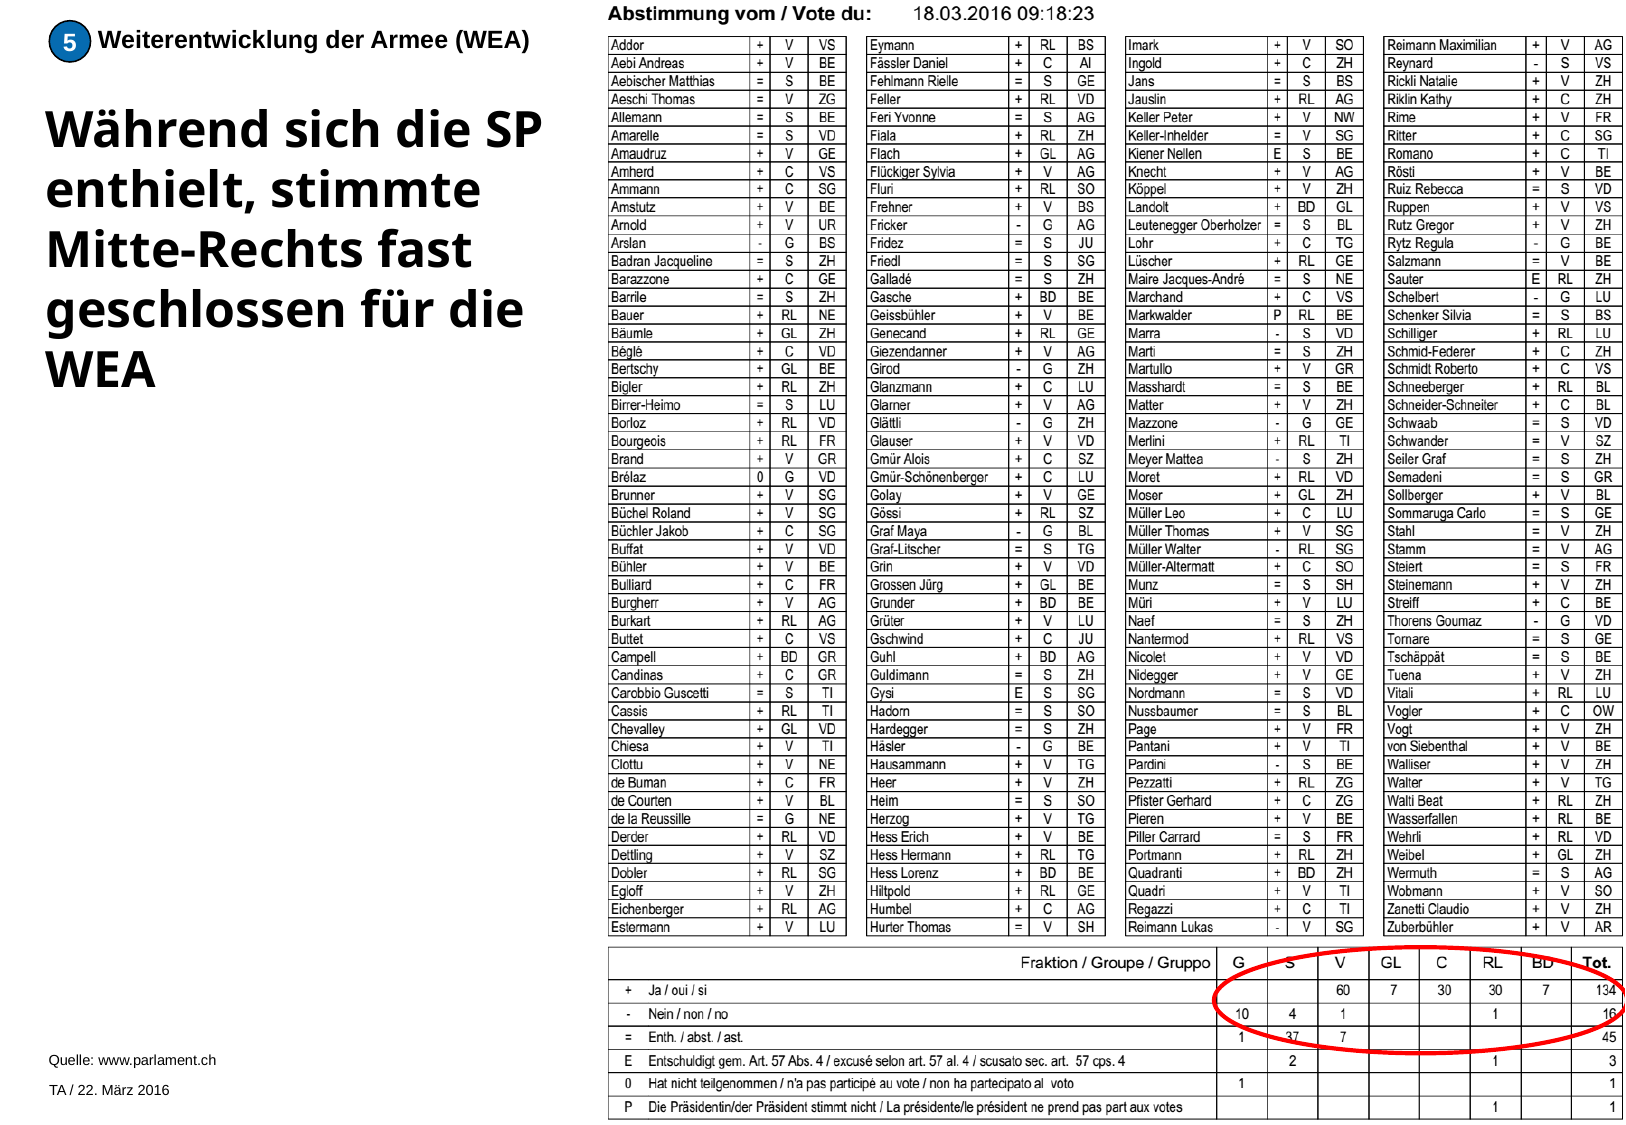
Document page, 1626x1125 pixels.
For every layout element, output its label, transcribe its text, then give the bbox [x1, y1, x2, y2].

picture [598, 0, 1625, 1125]
text_box 5 [48, 19, 92, 63]
title Während sich die SP enthielt, stimmte Mitte-Rechts fast geschlossen für die WEA [45, 97, 593, 466]
text_box Weiterentwicklung der Armee (WEA) [97, 23, 538, 54]
text_box Quelle: www.parlament.ch [48, 1051, 217, 1069]
